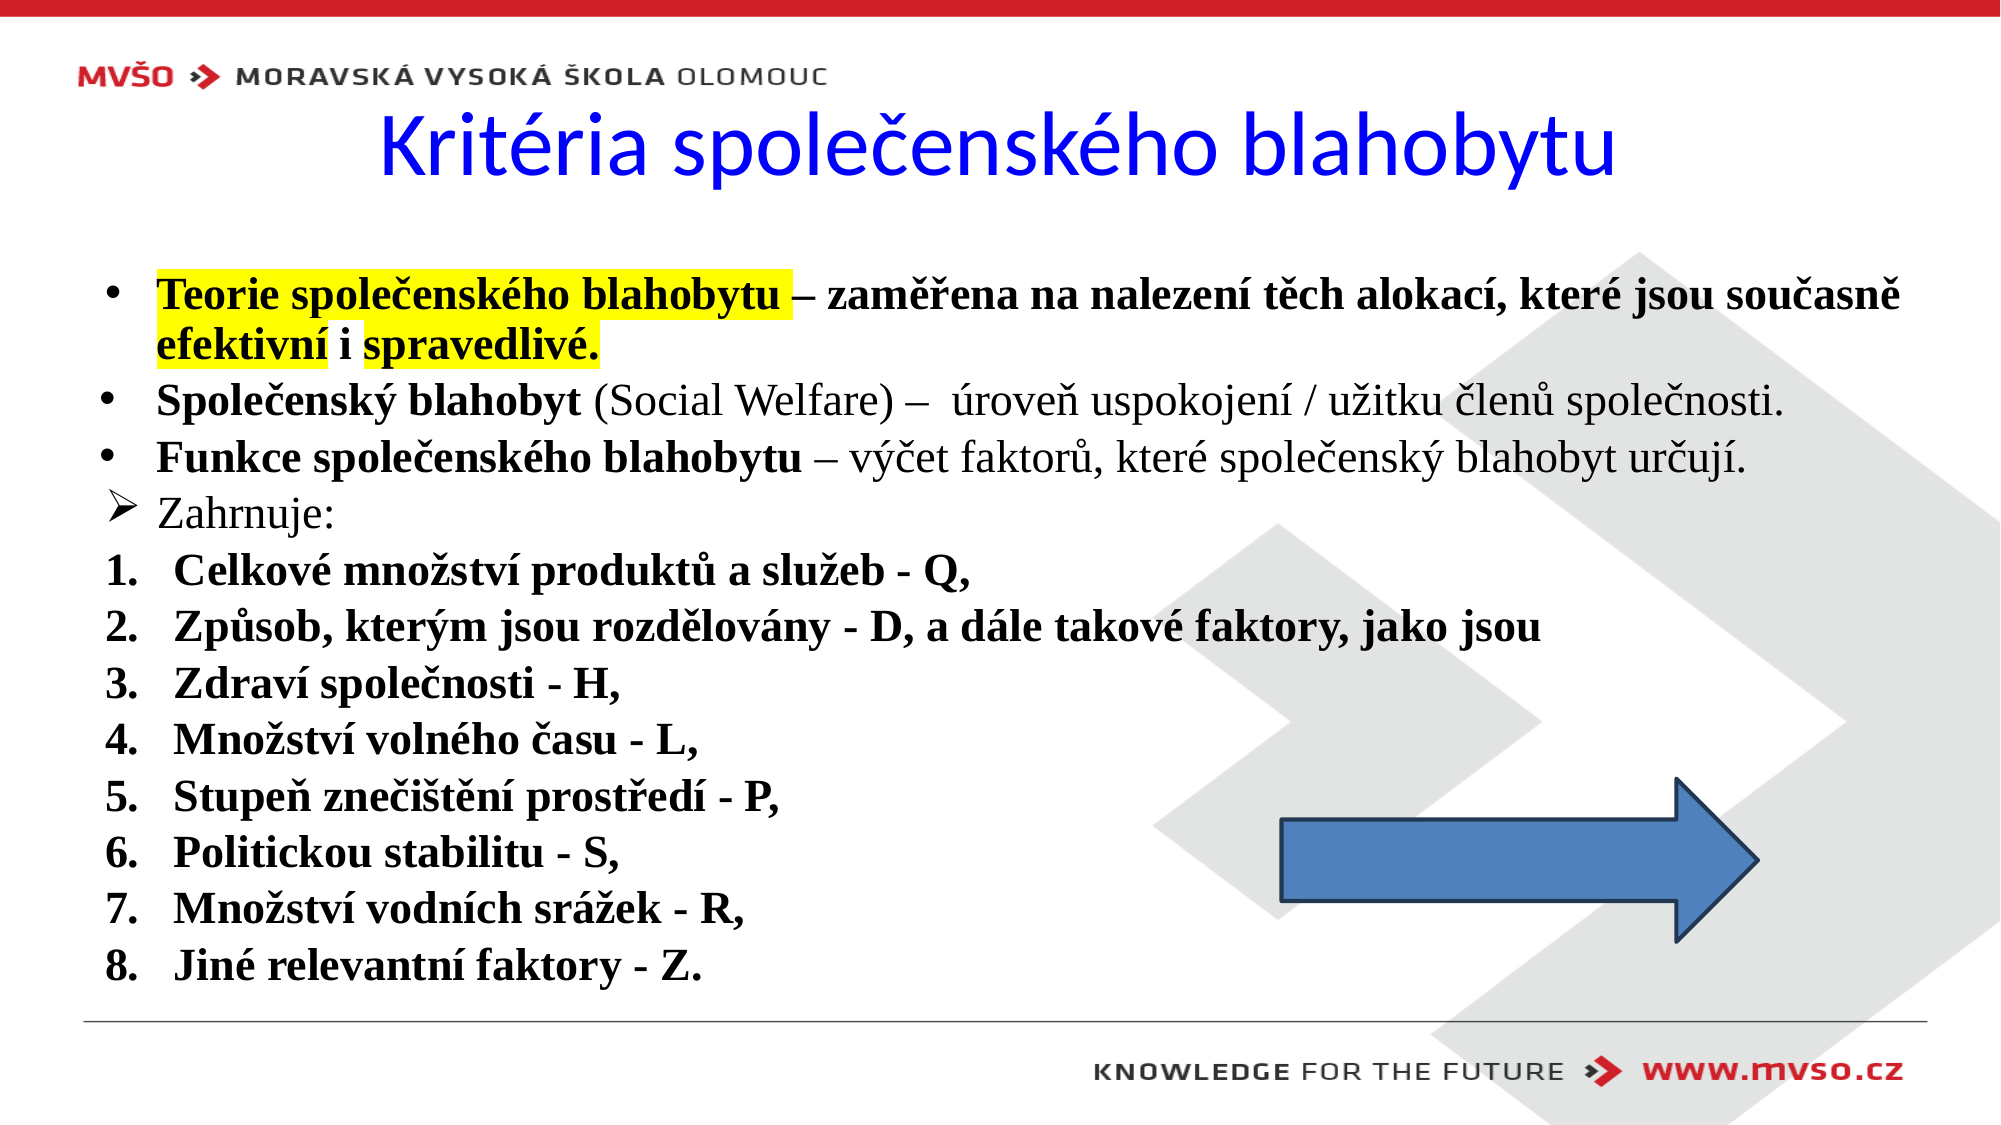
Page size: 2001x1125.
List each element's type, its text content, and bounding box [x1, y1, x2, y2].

title Kritéria společenského blahobytu [99, 45, 1900, 233]
picture [0, 0, 2001, 1125]
text_box [1279, 776, 1761, 944]
list Teorie společenského blahobytu – zaměřena na nalezení těch alokací, které jsou současně efektivní i spravedlivé. Společenský blahobyt (Social Welfare) – úroveň uspokojení / užitku členů společnosti. Funkce společenského blahobytu – výčet faktorů, které společenský blahobyt určují. Zahrnuje: Celkové množství produktů a služeb - Q, Způsob, kterým jsou rozdělovány - D, a dále takové faktory, jako jsou Zdraví společnosti - H, Množství volného času - L, Stupeň znečištění prostředí - P, Politickou stabilitu - S, Množství vodních srážek - R, Jiné relevantní faktory - Z. [72, 262, 1961, 1005]
